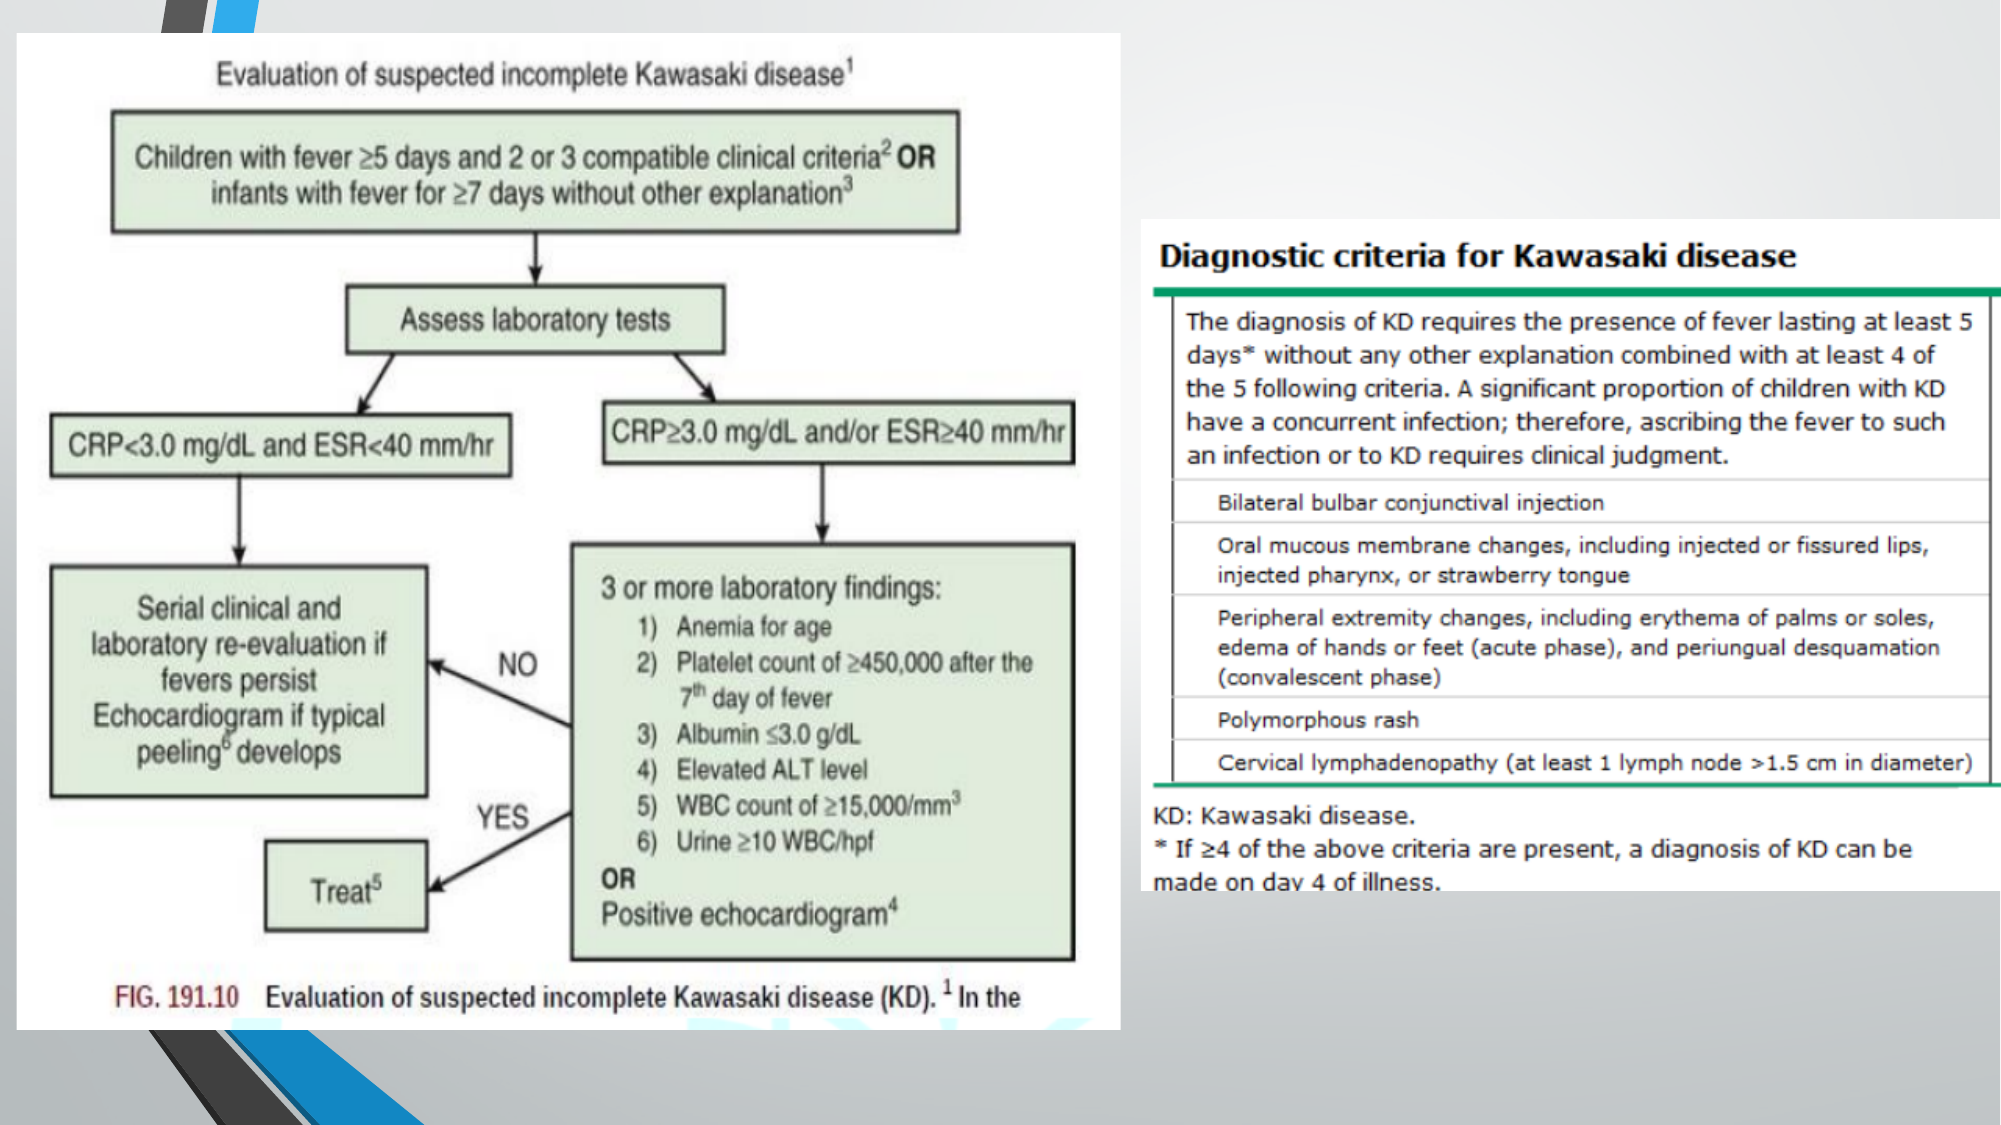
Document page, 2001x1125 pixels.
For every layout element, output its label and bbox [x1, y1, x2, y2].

list [16, 33, 1121, 1031]
picture [1140, 219, 2001, 892]
